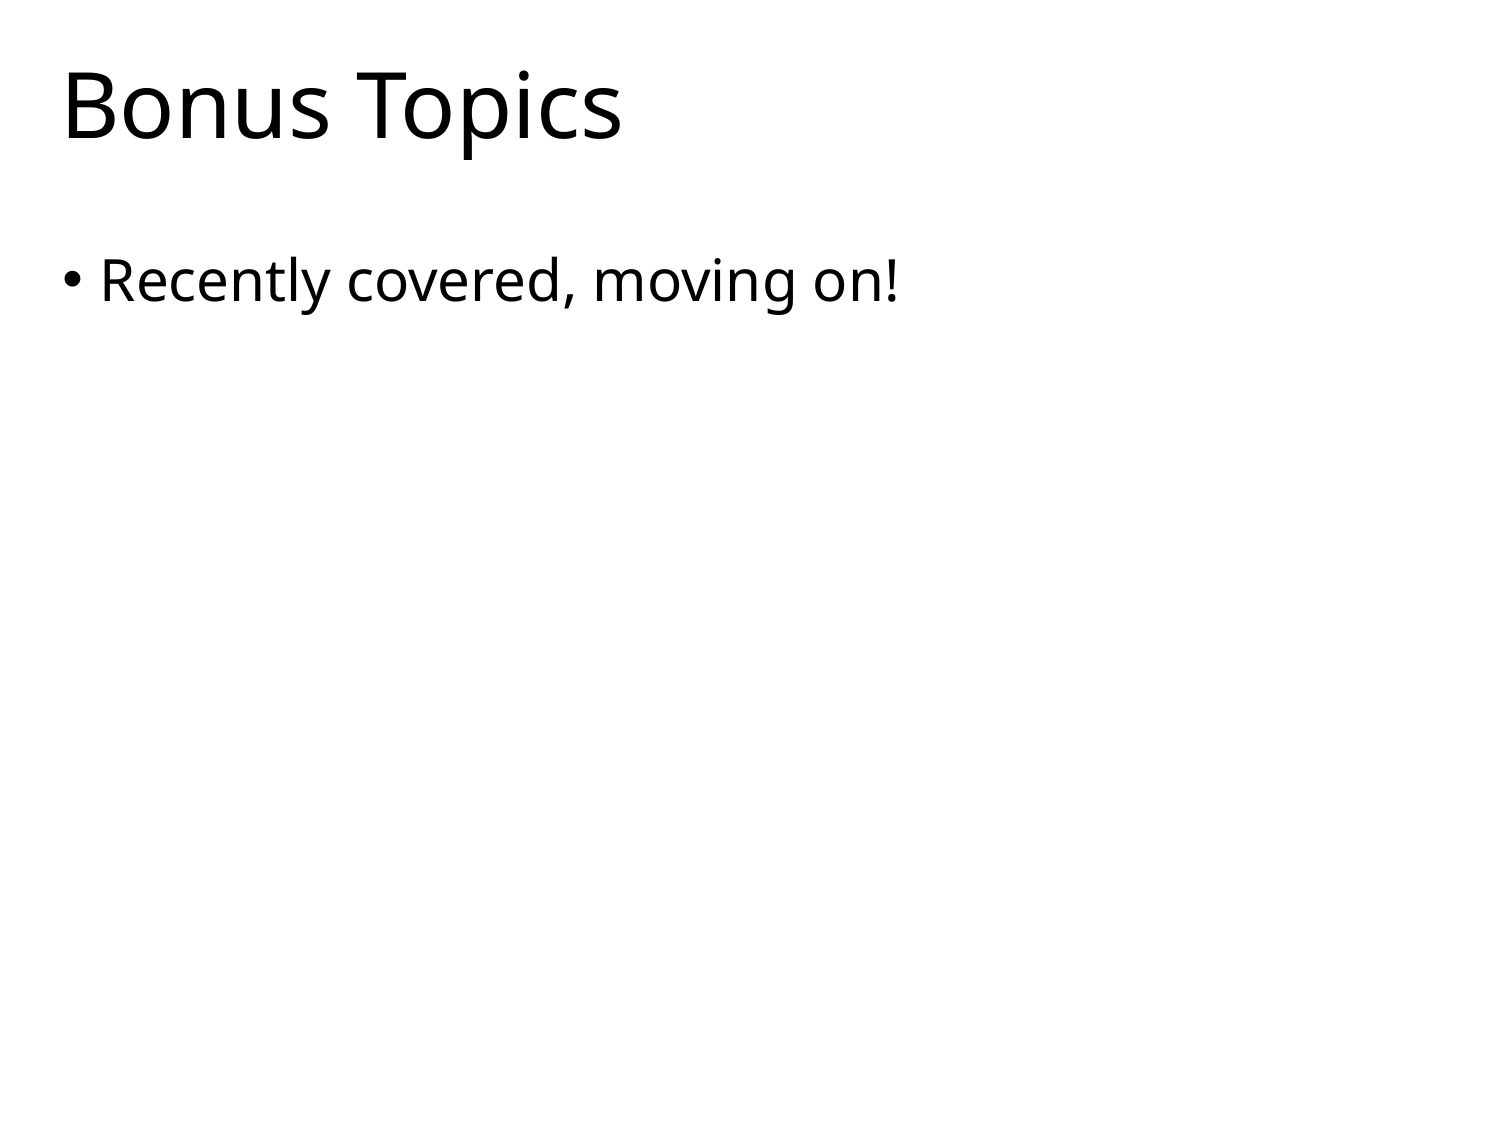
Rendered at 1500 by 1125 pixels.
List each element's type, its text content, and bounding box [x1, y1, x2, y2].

list Recently covered, moving on! [47, 243, 1457, 1014]
title Bonus Topics [45, 0, 1484, 218]
